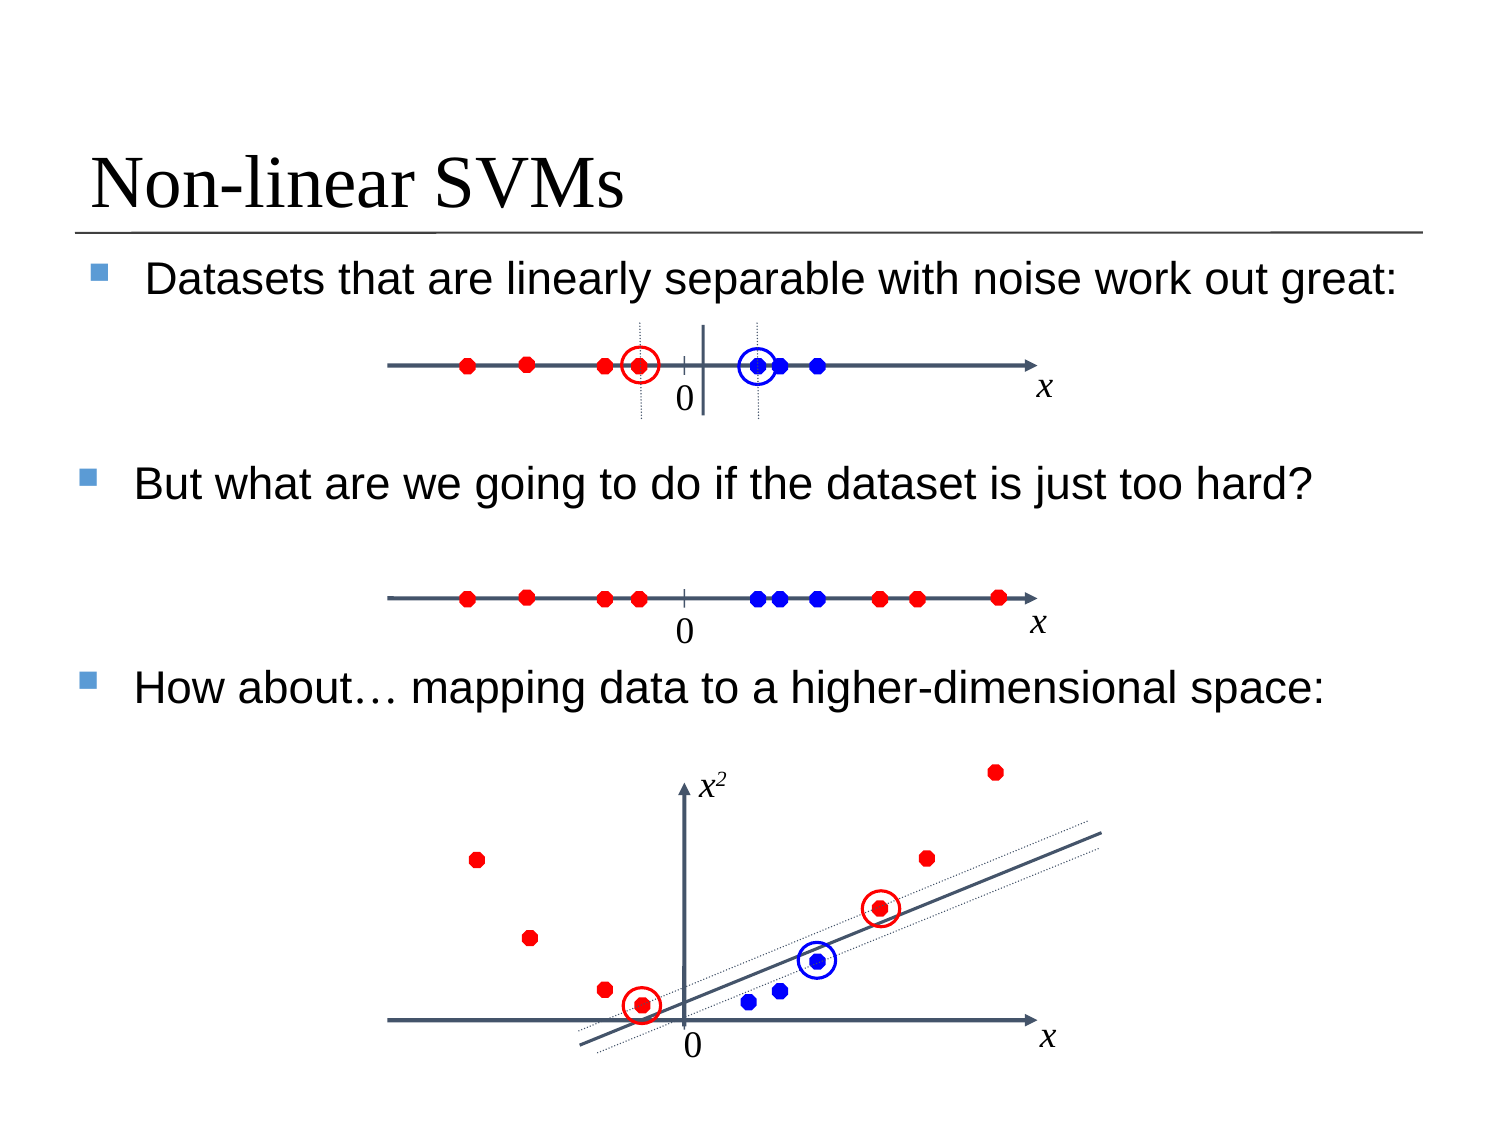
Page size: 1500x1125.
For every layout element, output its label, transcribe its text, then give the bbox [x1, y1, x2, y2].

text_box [387, 320, 1097, 426]
text_box Non-linear SVMs [75, 127, 1322, 229]
text_box Datasets that are linearly separable with noise work out great: [73, 241, 1424, 329]
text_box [387, 752, 1102, 1074]
text_box How about… mapping data to a higher-dimensional space: [62, 659, 1413, 725]
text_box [62, 445, 1413, 659]
